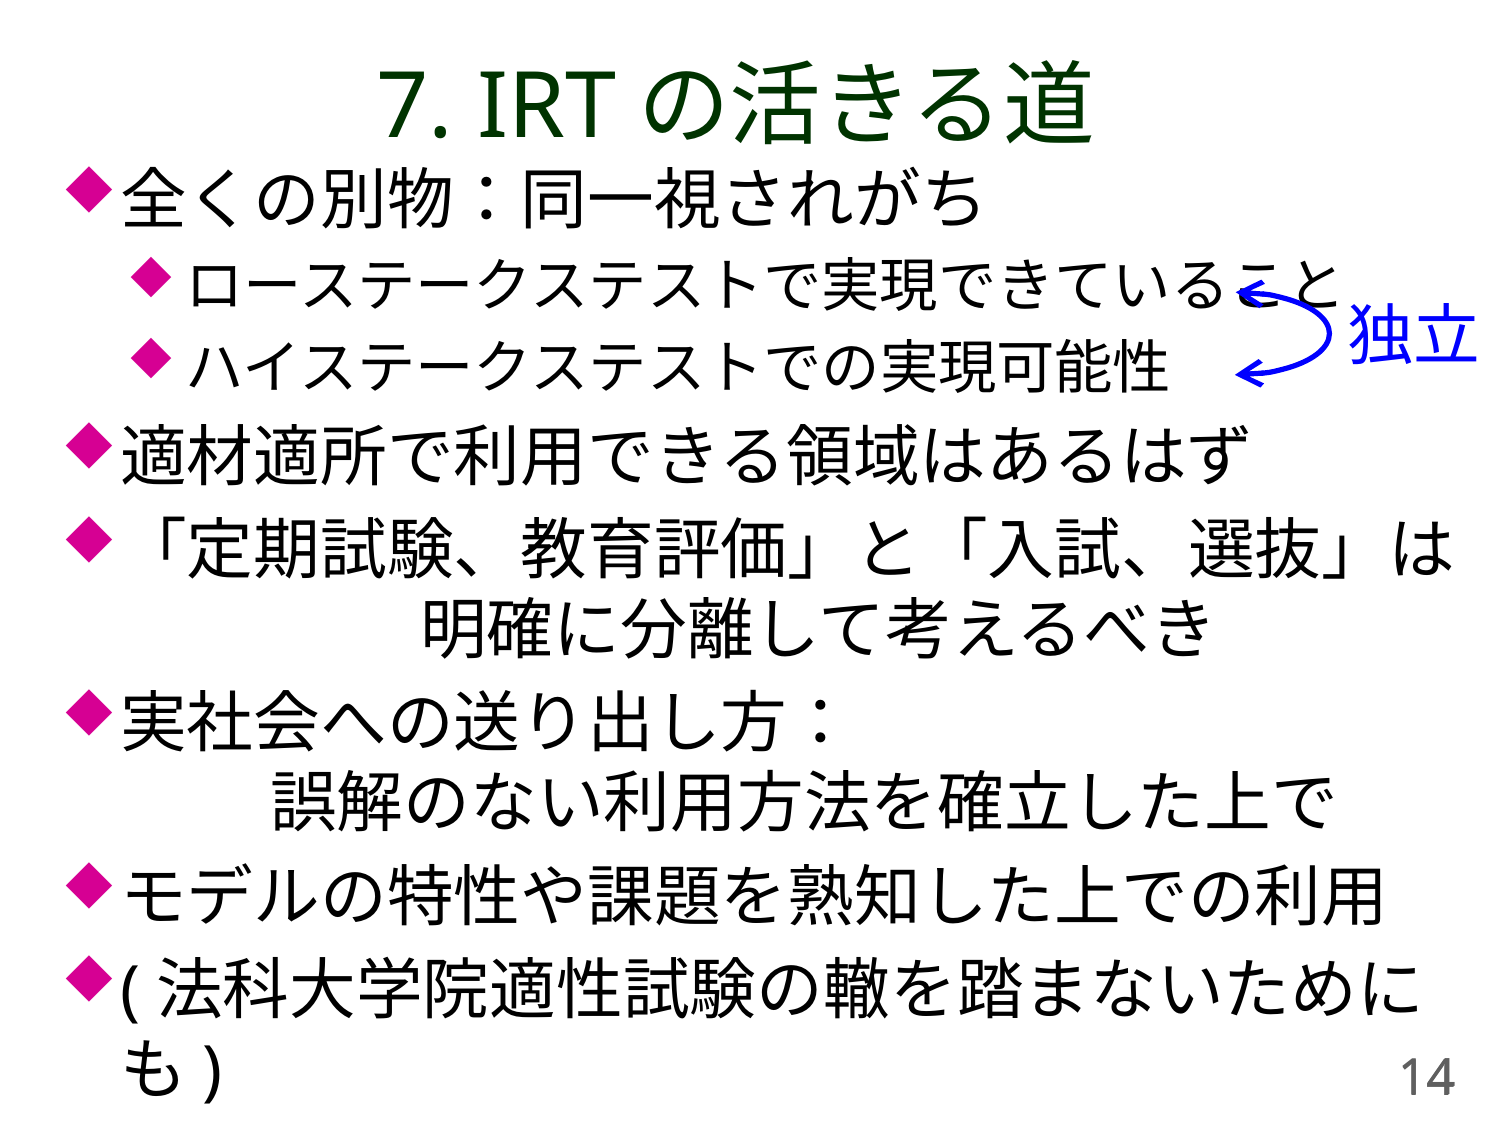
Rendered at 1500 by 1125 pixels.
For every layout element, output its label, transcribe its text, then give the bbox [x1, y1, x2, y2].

title 7. IRTの活きる道 [24, 7, 1447, 149]
text_box [1234, 282, 1330, 386]
text_box 独立 [1332, 285, 1496, 381]
list 全くの別物：同一視されがち ローステークステストで実現できていること ハイステークステストでの実現可能性 適材適所で利用できる領域はあるはず 「定期試験、教育評価」と「入試、選抜」は 明確に分離して考えるべき 実社会への送り出し方： 誤解のない利用方法を確立した上で モデルの特性や課題を熟知した上での利用 (法科大学院適性試験の轍を踏まないためにも) ローステークステストで実現できていることと、 ハイステークステストでの実現可能性は全く別物 [17, 149, 1483, 1083]
text_box 14 [1158, 1037, 1471, 1113]
